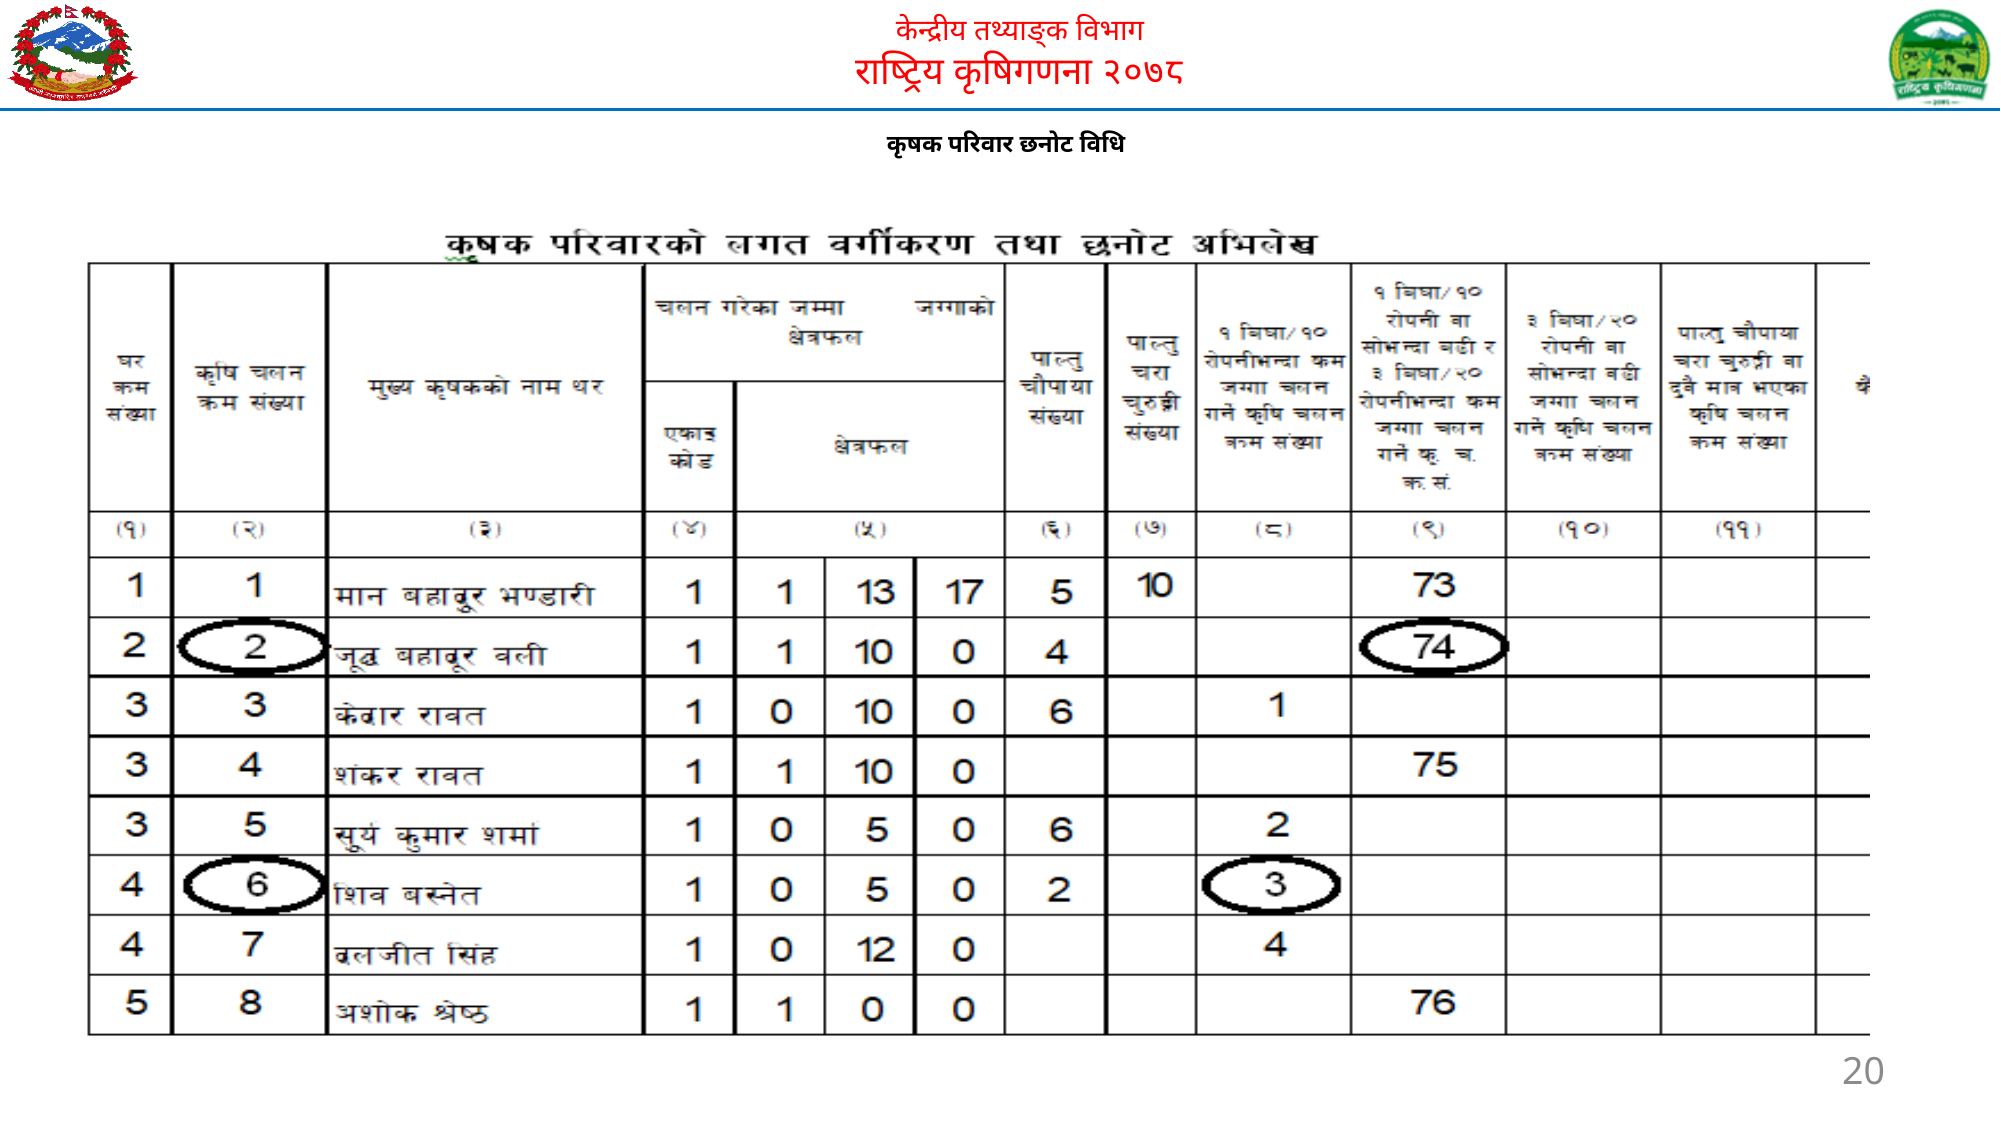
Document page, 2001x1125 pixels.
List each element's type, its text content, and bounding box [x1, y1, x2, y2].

picture [35, 224, 1870, 1051]
title कृषक परिवार छनोट विधि [112, 99, 1913, 225]
picture [1887, 4, 1993, 108]
slide_number 20 [1433, 1042, 1900, 1103]
picture [7, 4, 138, 101]
